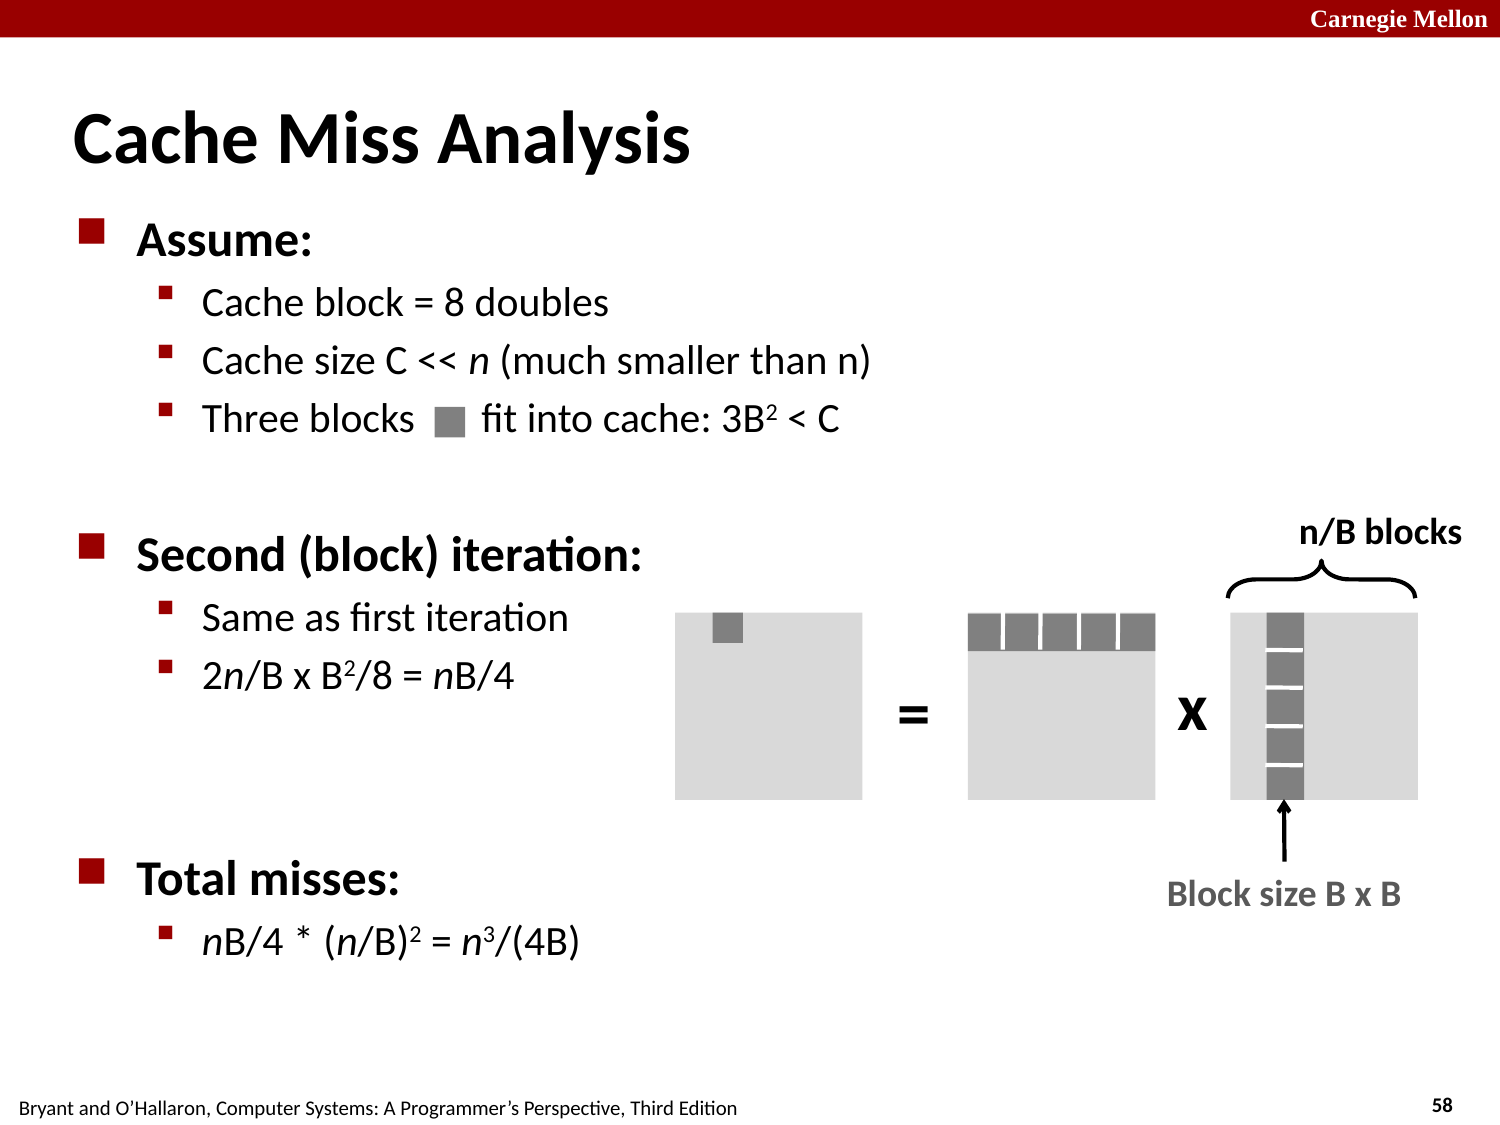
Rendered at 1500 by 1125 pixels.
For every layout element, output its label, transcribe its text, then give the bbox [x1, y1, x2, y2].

text_box [1266, 736, 1305, 800]
text_box = [883, 662, 947, 758]
text_box [1227, 560, 1416, 599]
text_box [1266, 612, 1305, 687]
title Cache Miss Analysis [58, 71, 1305, 197]
text_box [1305, 612, 1418, 800]
text_box x [1162, 656, 1224, 752]
text_box n/B blocks [1284, 499, 1478, 560]
text_box [675, 612, 863, 800]
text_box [1226, 688, 1342, 727]
text_box [712, 612, 743, 643]
text_box [1230, 612, 1266, 687]
text_box [967, 652, 1156, 800]
text_box [967, 613, 1156, 652]
text_box Block size B x B [1152, 861, 1417, 922]
text_box [434, 406, 466, 438]
text_box [1230, 735, 1266, 800]
list Assume: Cache block = 8 doubles Cache size C << n (much smaller than n) Three blocks fit into cache: 3B2 < C Second (block) iteration: Same as first iteration 2n/B x B2/8 = nB/4 Total misses: nB/4 * (n/B)2 = n3/(4B) [64, 198, 1361, 1076]
